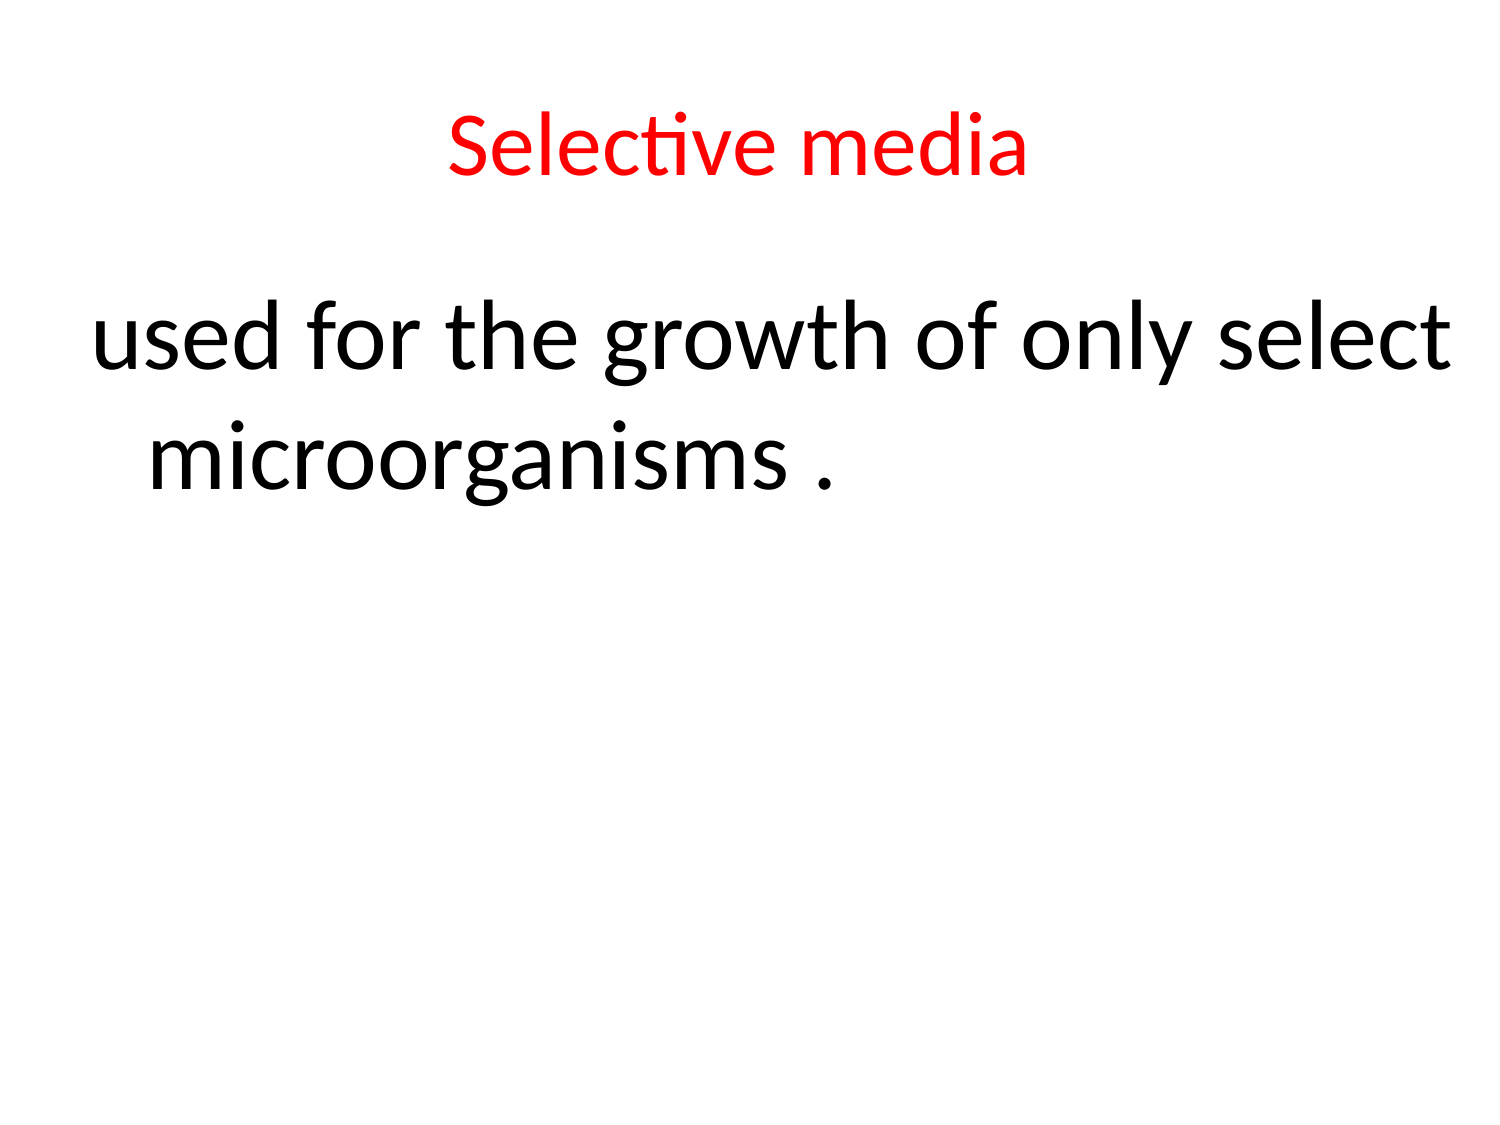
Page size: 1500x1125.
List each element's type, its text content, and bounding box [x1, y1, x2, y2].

list used for the growth of only select microorganisms . [75, 262, 1500, 633]
title Selective media [75, 45, 1425, 233]
